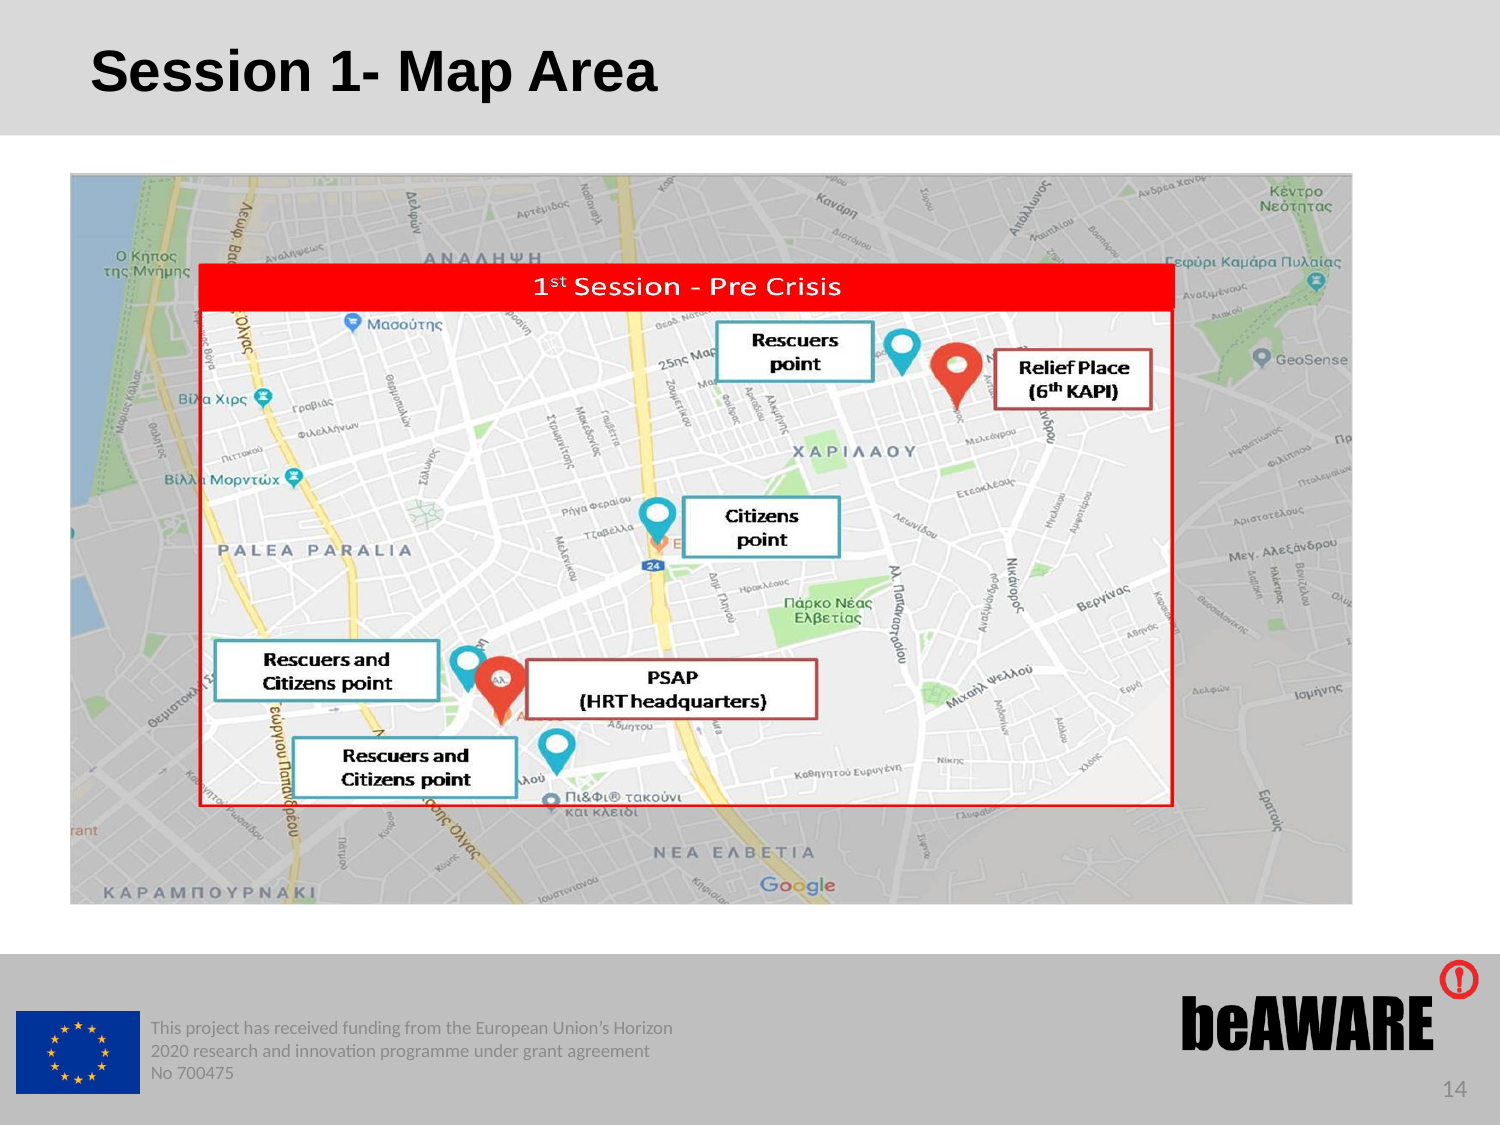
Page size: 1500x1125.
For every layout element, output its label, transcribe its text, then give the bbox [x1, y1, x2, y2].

picture [16, 1011, 140, 1094]
picture [69, 172, 1353, 906]
title Session 1- Map Area [75, 27, 1425, 108]
picture [1175, 957, 1483, 1059]
footer This project has received funding from the European Union’s Horizon 2020 research and innovation programme under grant agreement No 700475 [135, 1025, 691, 1094]
slide_number 14 [1421, 1057, 1483, 1118]
